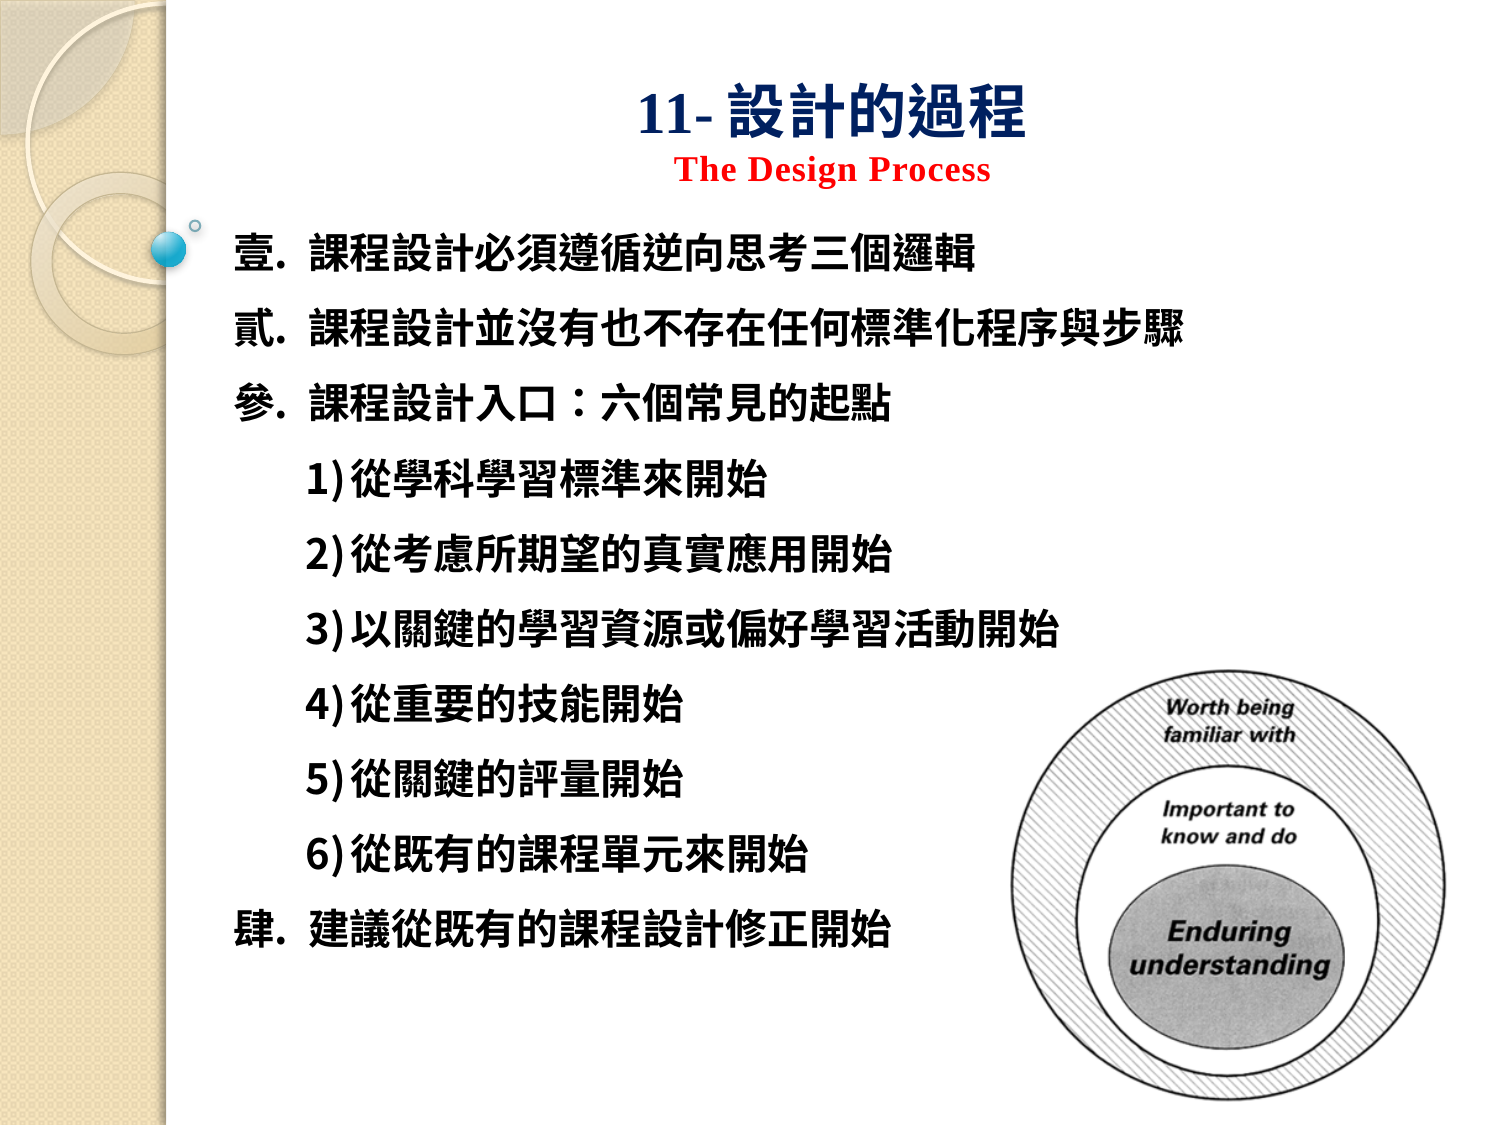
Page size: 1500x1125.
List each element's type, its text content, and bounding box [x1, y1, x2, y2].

picture [1009, 668, 1450, 1103]
text_box 課程設計必須遵循逆向思考三個邏輯 課程設計並沒有也不存在任何標準化程序與步驟 課程設計入口：六個常見的起點 從學科學習標準來開始 從考慮所期望的真實應用開始 以關鍵的學習資源或偏好學習活動開始 從重要的技能開始 從關鍵的評量開始 從既有的課程單元來開始 建議從既有的課程設計修正開始 [218, 219, 1435, 961]
title 11-設計的過程 The Design Process [277, 66, 1388, 197]
